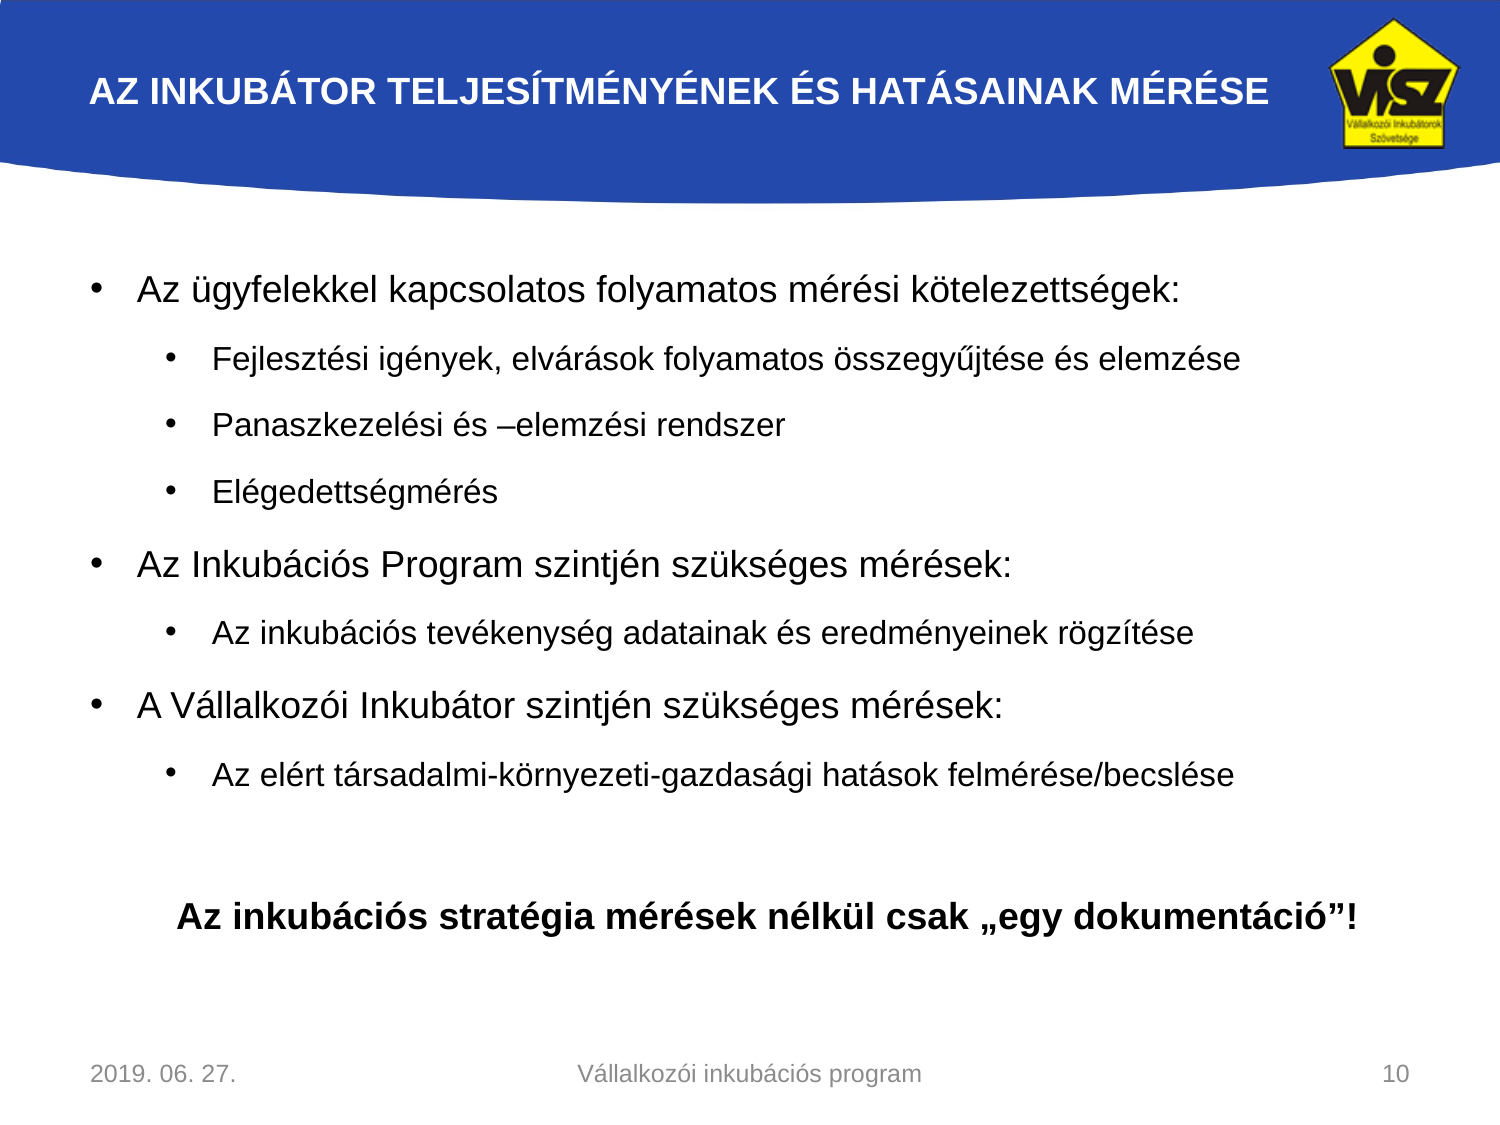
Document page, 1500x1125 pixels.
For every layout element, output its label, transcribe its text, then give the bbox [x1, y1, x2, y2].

slide_number 2019. 06. 27. [75, 1042, 425, 1103]
slide_number 10 [1074, 1042, 1425, 1103]
title AZ INKUBÁTOR TELJESÍTMÉNYÉNEK ÉS HATÁSAINAK MÉRÉSE [73, 7, 1376, 149]
list Az ügyfelekkel kapcsolatos folyamatos mérési kötelezettségek: Fejlesztési igények, elvárások folyamatos összegyűjtése és elemzése Panaszkezelési és –elemzési rendszer Elégedettségmérés Az Inkubációs Program szintjén szükséges mérések: Az inkubációs tevékenység adatainak és eredményeinek rögzítése A Vállalkozói Inkubátor szintjén szükséges mérések: Az elért társadalmi-környezeti-gazdasági hatások felmérése/becslése Az inkubációs stratégia mérések nélkül csak „egy dokumentáció”! [75, 235, 1471, 1005]
picture [0, 0, 1500, 1125]
footer Vállalkozói inkubációs program [512, 1042, 988, 1103]
